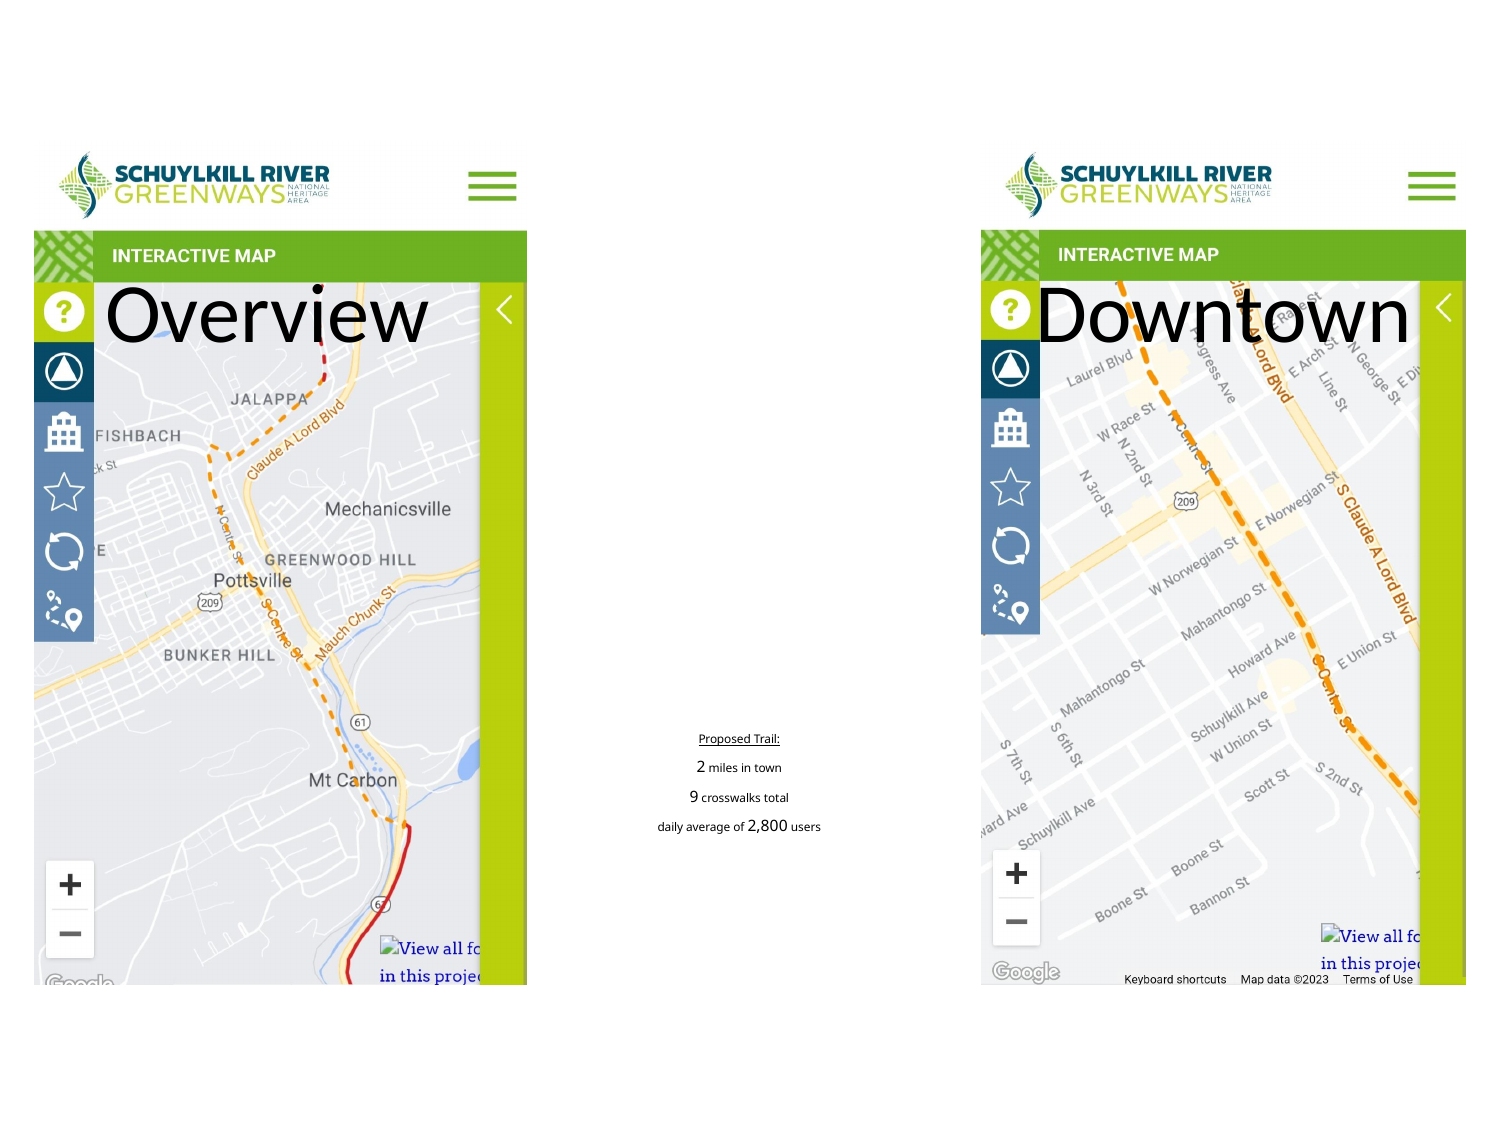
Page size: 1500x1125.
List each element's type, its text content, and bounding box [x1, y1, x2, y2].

picture [44, 352, 85, 390]
picture [33, 140, 527, 985]
title Proposed Trail: 2 miles in town 9 crosswalks total daily average of 2,800 users [527, 722, 981, 886]
picture [981, 140, 1466, 985]
picture [991, 350, 1029, 390]
